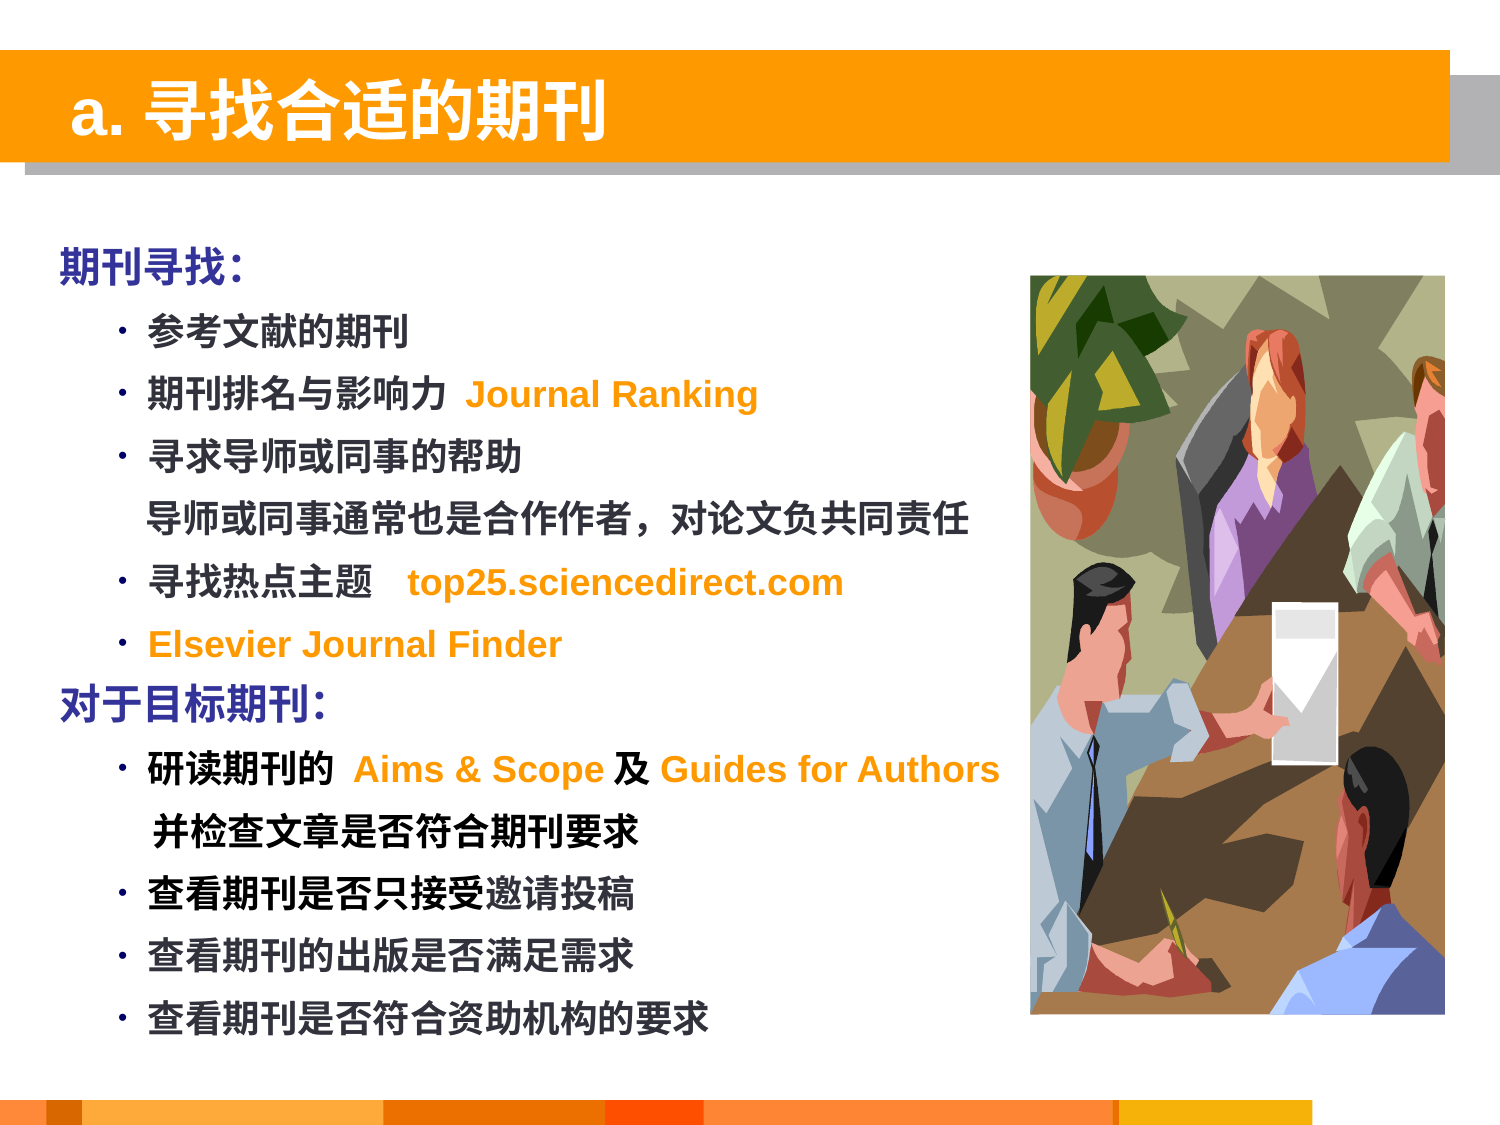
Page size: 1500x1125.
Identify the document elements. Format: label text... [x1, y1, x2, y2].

picture [1030, 266, 1451, 1024]
title a.寻找合适的期刊 [0, 45, 1350, 173]
list 期刊寻找： 参考文献的期刊 期刊排名与影响力 Journal Ranking 寻求导师或同事的帮助 导师或同事通常也是合作作者，对论文负共同责任 寻找热点主题 top25.sciencedirect.com Elsevier Journal Finder 对于目标期刊： 研读期刊的 Aims & Scope及Guides for Authors 并检查文章是否符合期刊要求 查看期刊是否只接受邀请投稿 查看期刊的出版是否满足需求 查看期刊是否符合资助机构的要求 [44, 220, 1022, 1047]
